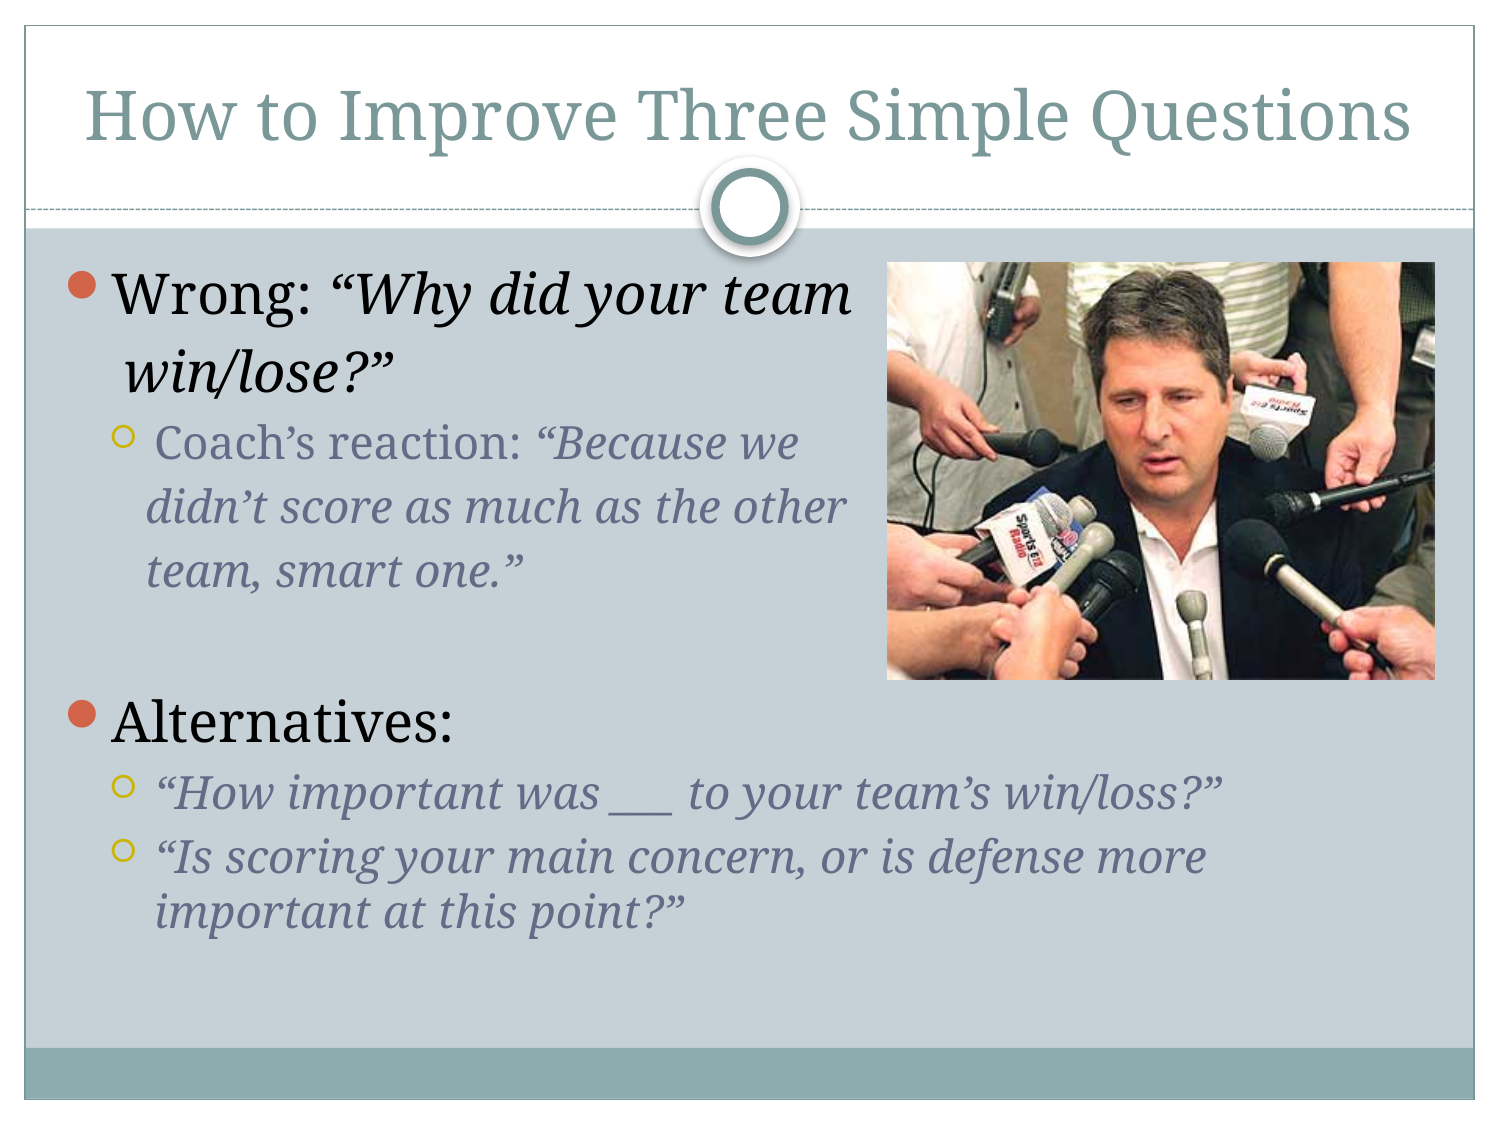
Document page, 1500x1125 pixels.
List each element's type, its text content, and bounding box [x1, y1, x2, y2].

title How to Improve Three Simple Questions [49, 37, 1450, 162]
picture [887, 262, 1435, 680]
list Wrong: “Why did your team win/lose?” Coach’s reaction: “Because we didn’t score as much as the other team, smart one.” Alternatives: “How important was ___ to your team’s win/loss?” “Is scoring your main concern, or is defense more important at this point?” [49, 250, 1445, 1001]
